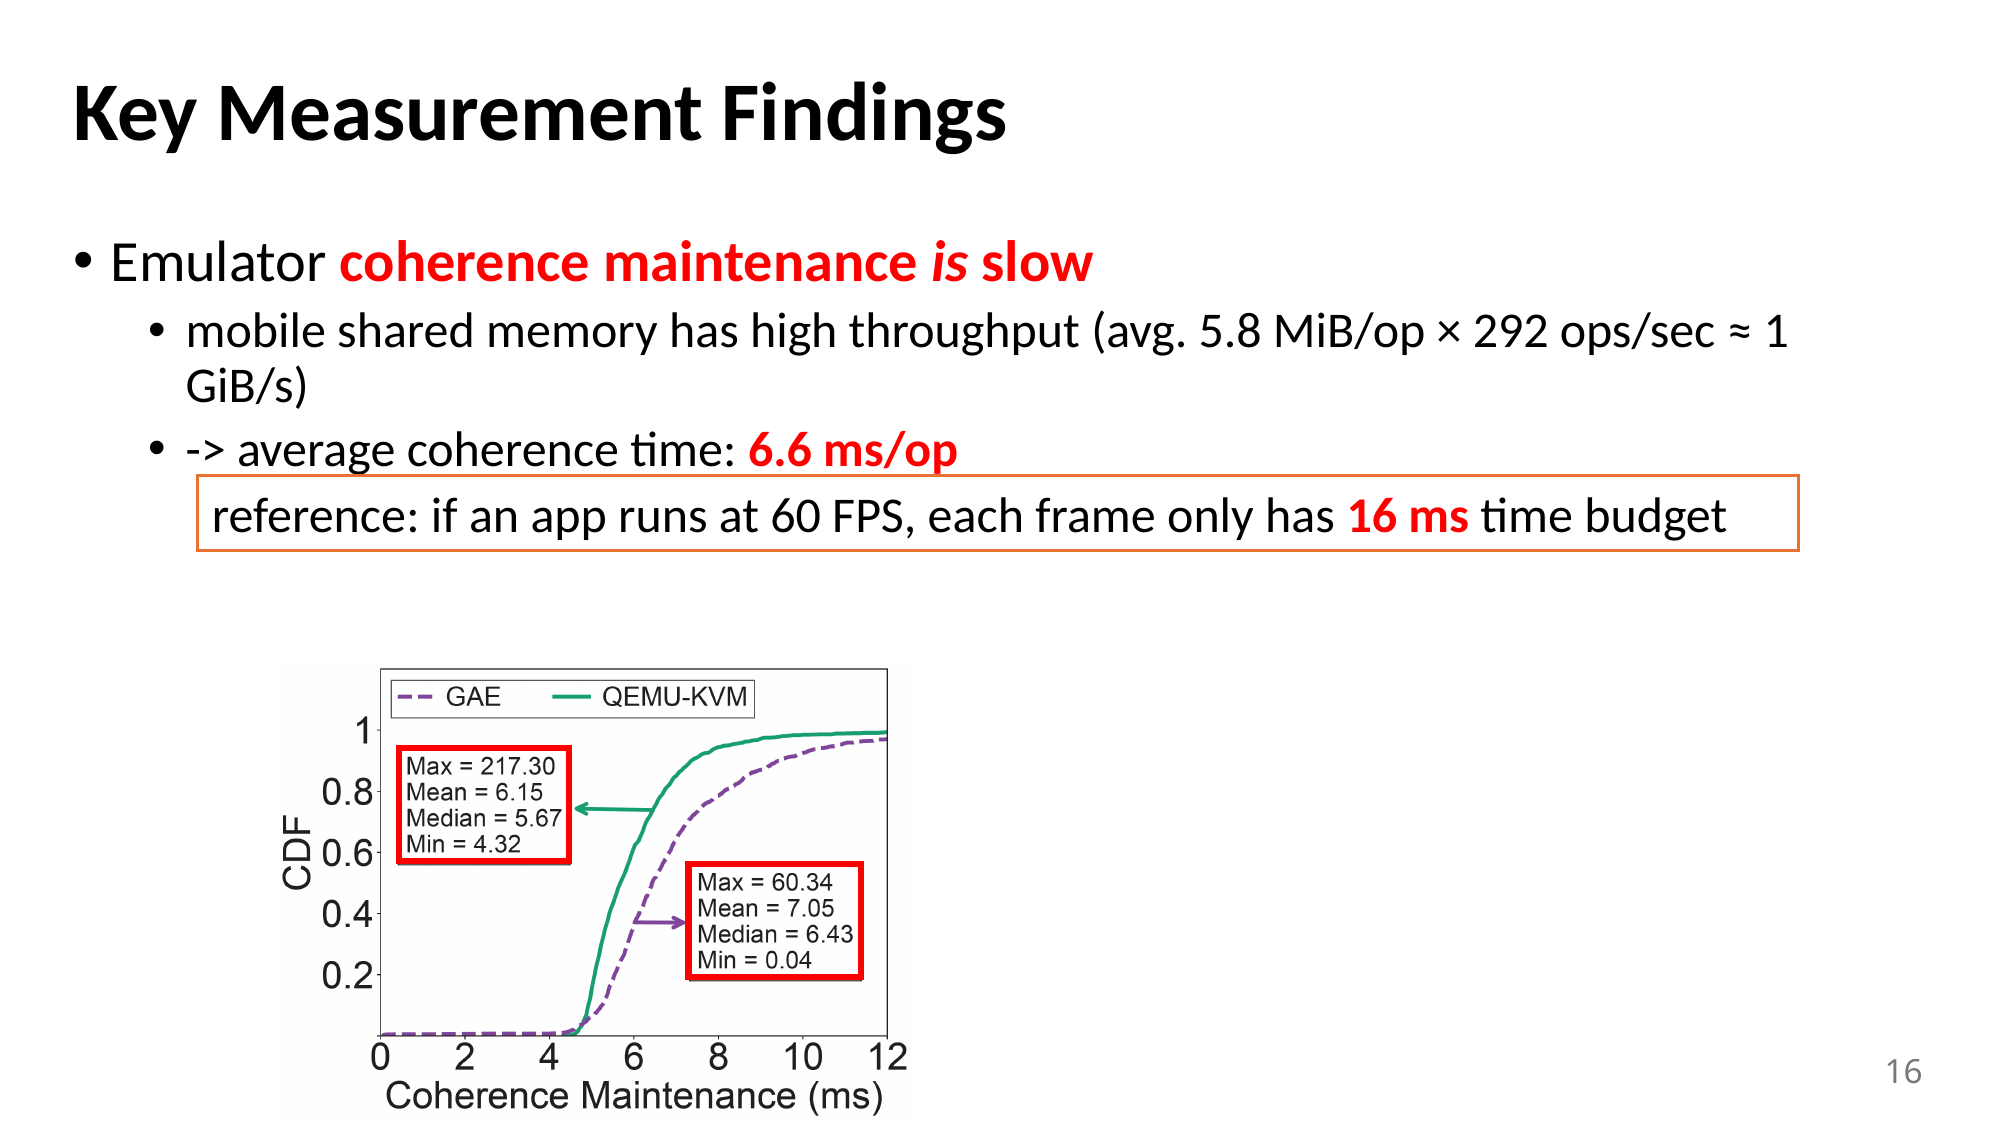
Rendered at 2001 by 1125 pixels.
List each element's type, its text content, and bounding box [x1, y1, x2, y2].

text_box reference: if an app runs at 60 FPS, each frame only has 16 ms time budget [196, 474, 1800, 552]
title Key Measurement Findings [58, 4, 1938, 222]
slide_number 16 [1412, 1042, 1938, 1103]
picture [276, 662, 916, 1124]
list Emulator coherence maintenance is slow mobile shared memory has high throughput (avg. 5.8 MiB/op × 292 ops/sec ≈ 1 GiB/s) -> average coherence time: 6.6 ms/op [58, 223, 1938, 1103]
